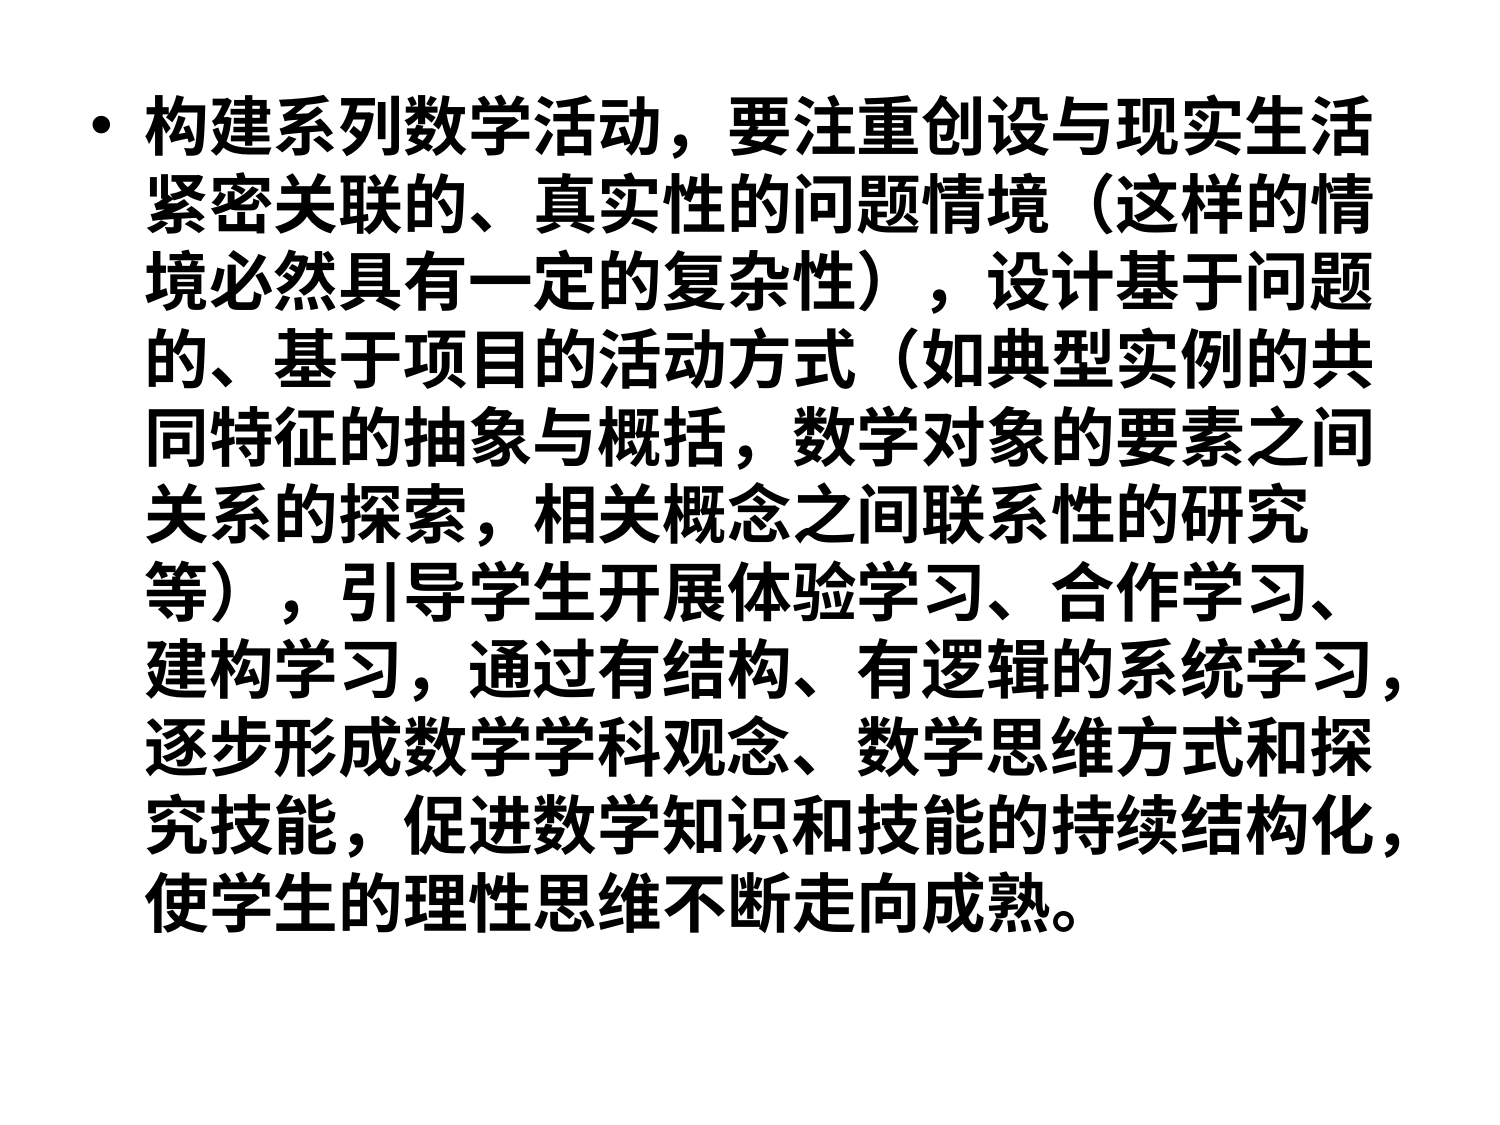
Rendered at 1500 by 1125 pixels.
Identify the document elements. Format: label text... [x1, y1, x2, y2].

list 构建系列数学活动，要注重创设与现实生活紧密关联的、真实性的问题情境（这样的情境必然具有一定的复杂性），设计基于问题的、基于项目的活动方式（如典型实例的共同特征的抽象与概括，数学对象的要素之间关系的探索，相关概念之间联系性的研究等），引导学生开展体验学习、合作学习、建构学习，通过有结构、有逻辑的系统学习，逐步形成数学学科观念、数学思维方式和探究技能，促进数学知识和技能的持续结构化，使学生的理性思维不断走向成熟。 [75, 78, 1425, 1005]
